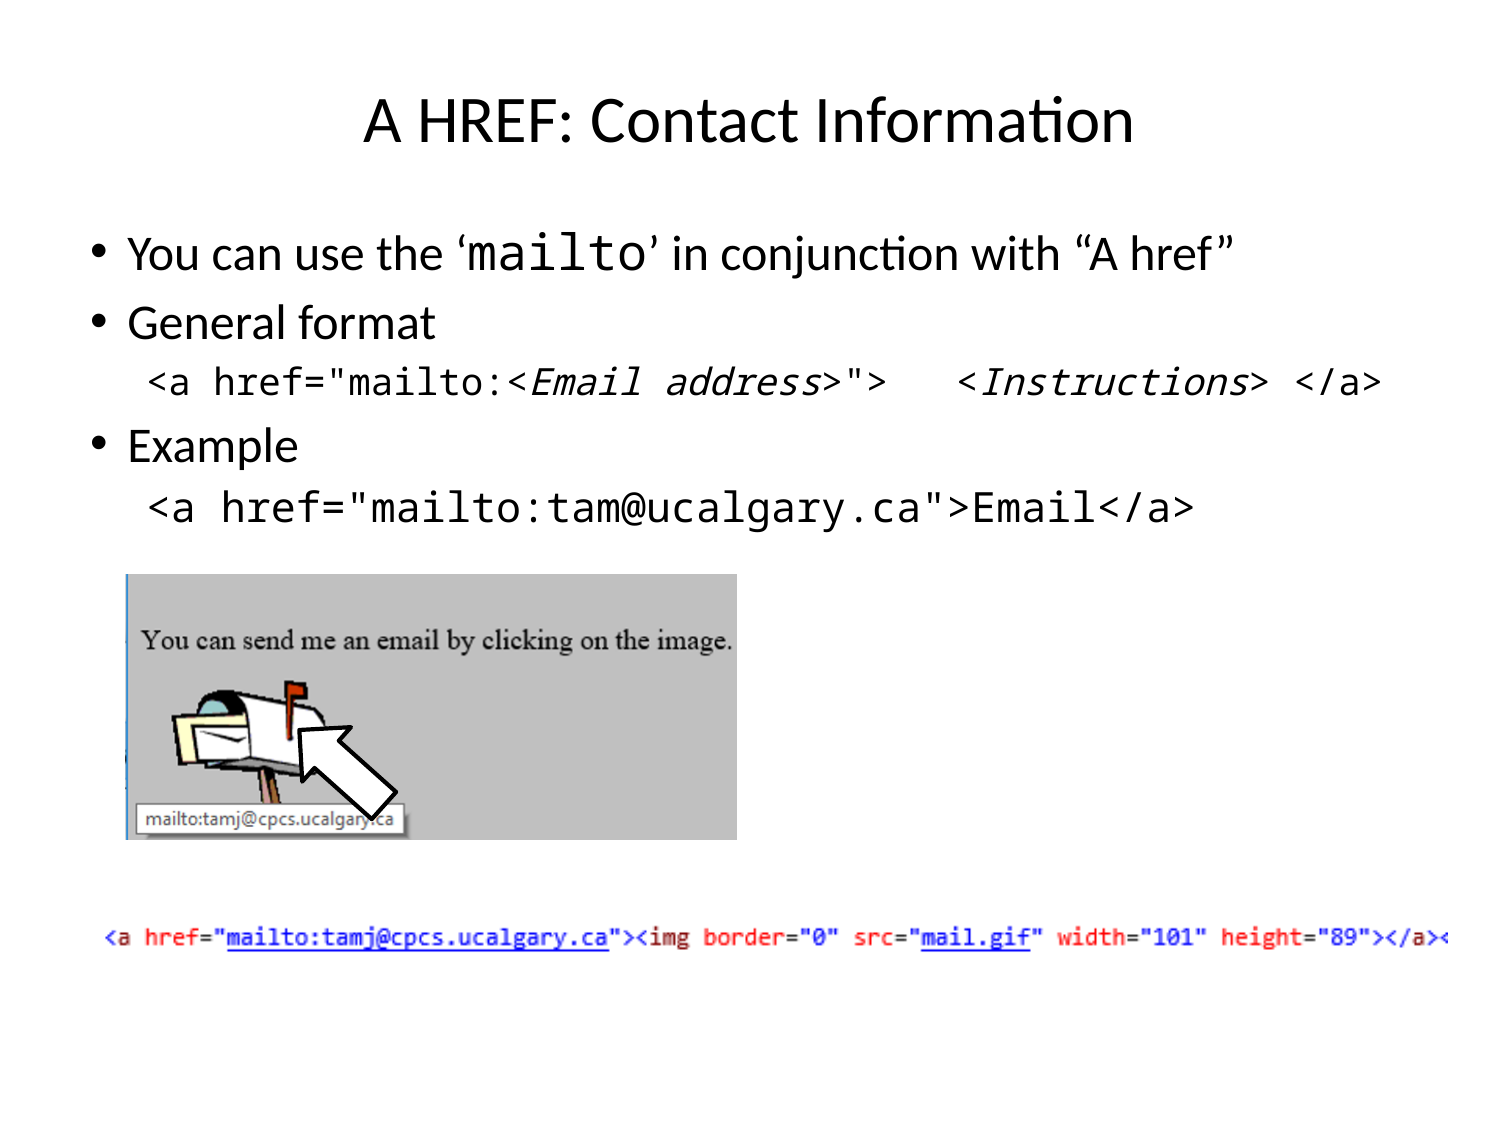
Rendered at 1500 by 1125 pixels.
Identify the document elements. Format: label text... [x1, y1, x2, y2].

title A HREF: Contact Information [74, 44, 1426, 188]
picture [104, 912, 1448, 971]
list You can use the ‘mailto’ in conjunction with “A href” General format <a href="mailto:<Email address>"> <Instructions> </a> Example <a href="mailto:tam@ucalgary.ca">Email</a> [74, 212, 1426, 1051]
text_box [124, 574, 737, 841]
